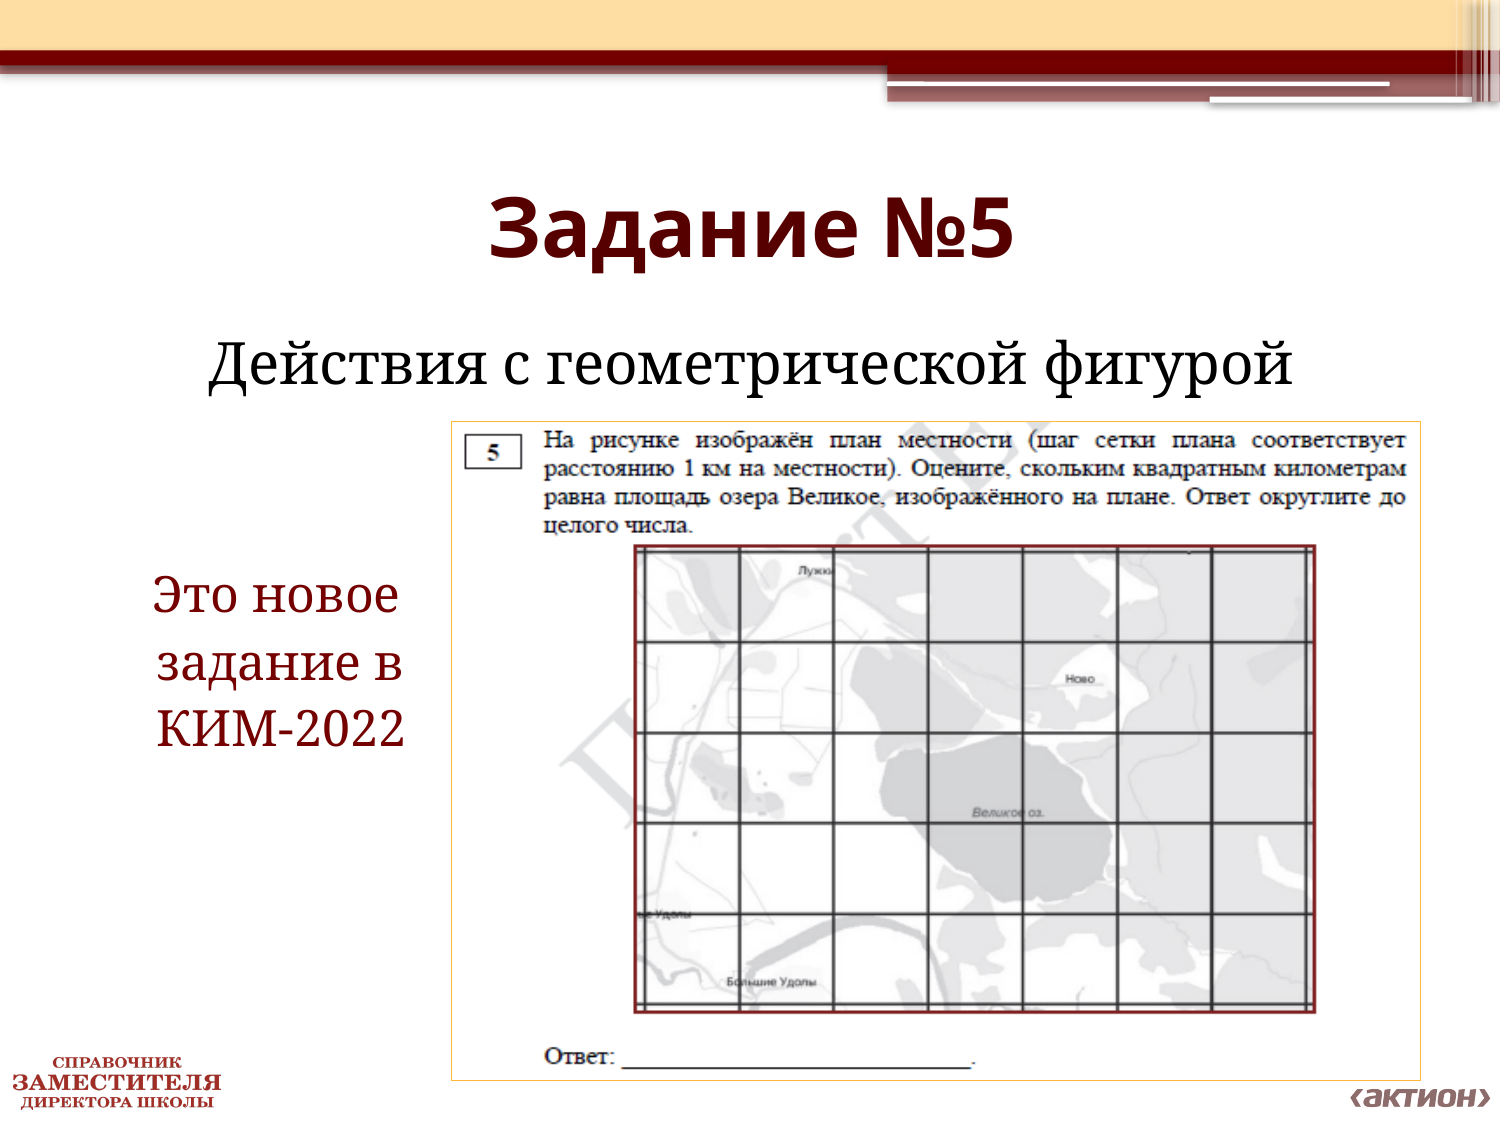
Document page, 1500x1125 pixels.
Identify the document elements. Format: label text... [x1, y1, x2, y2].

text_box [13, 1056, 1500, 1111]
title Задание №5 [76, 137, 1427, 313]
picture [451, 420, 1421, 1056]
list Действия с геометрической фигурой Это новое задание в КИМ-2022 [76, 318, 1427, 1029]
